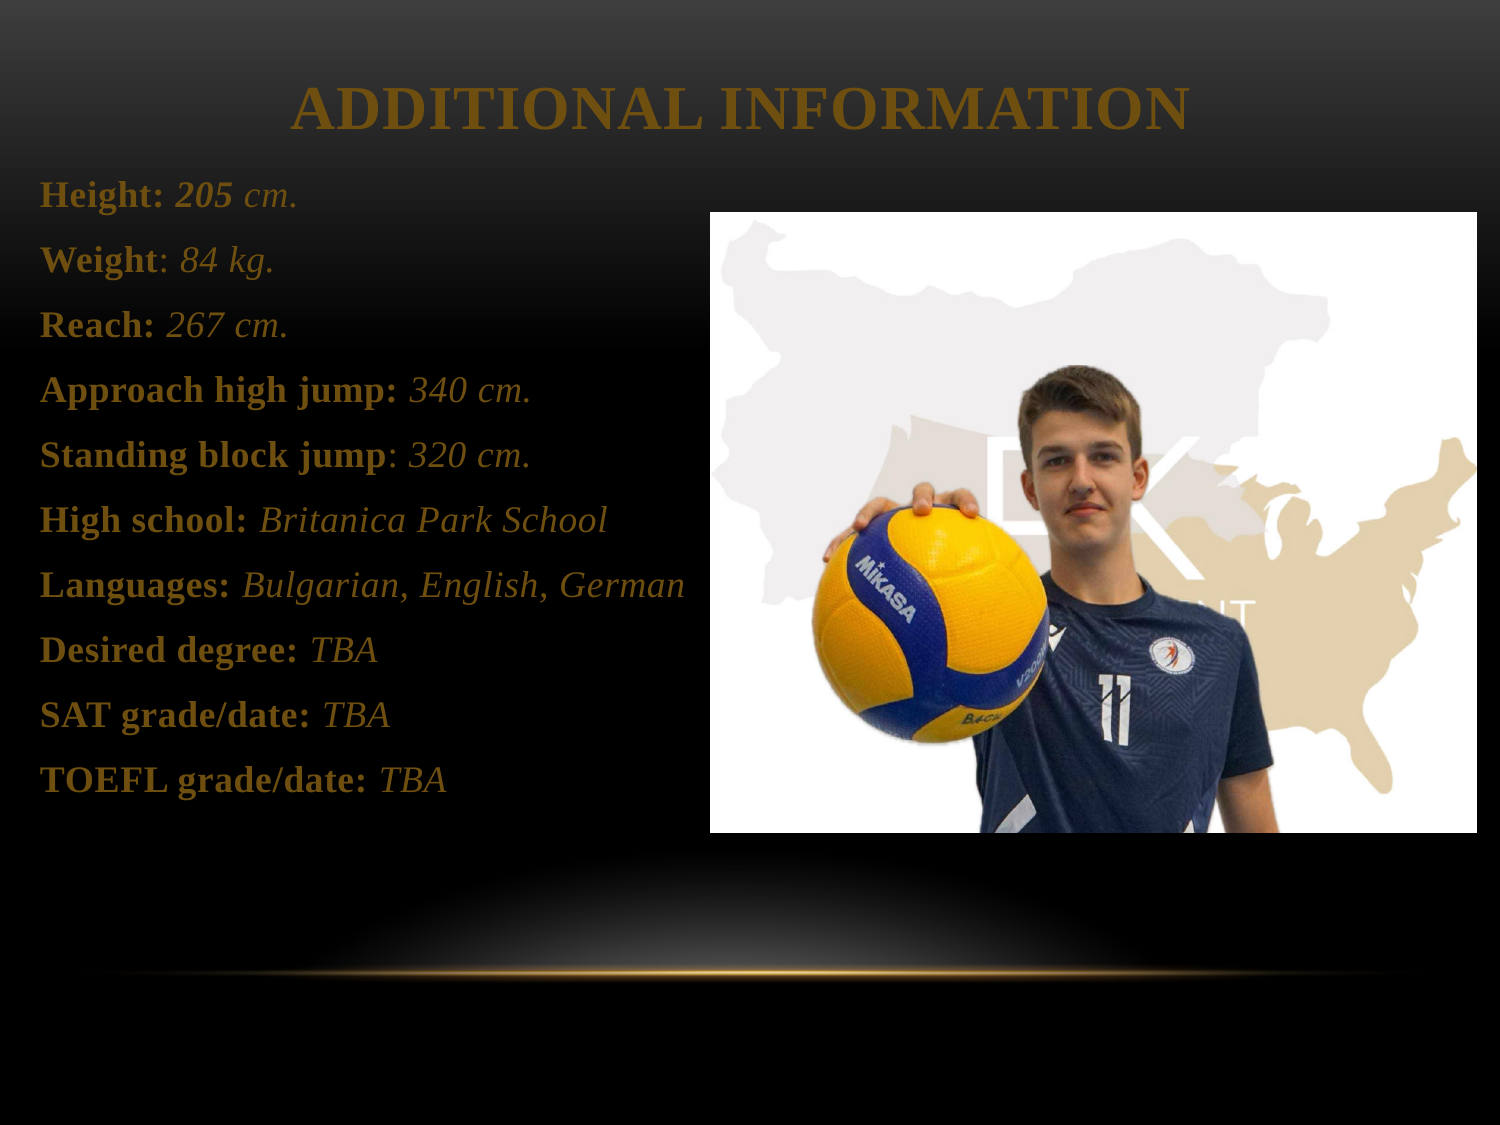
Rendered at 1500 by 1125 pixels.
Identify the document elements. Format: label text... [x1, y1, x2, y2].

list Height: 205 cm. Weight: 84 kg. Reach: 267 cm. Approach high jump: 340 cm. Standing block jump: 320 cm. High school: Britanica Park School Languages: Bulgarian, English, German Desired degree: TBA SAT grade/date: TBA TOEFL grade/date: TBA [24, 162, 1400, 938]
picture [0, 0, 1500, 1125]
title Additional Information [275, 45, 1400, 150]
